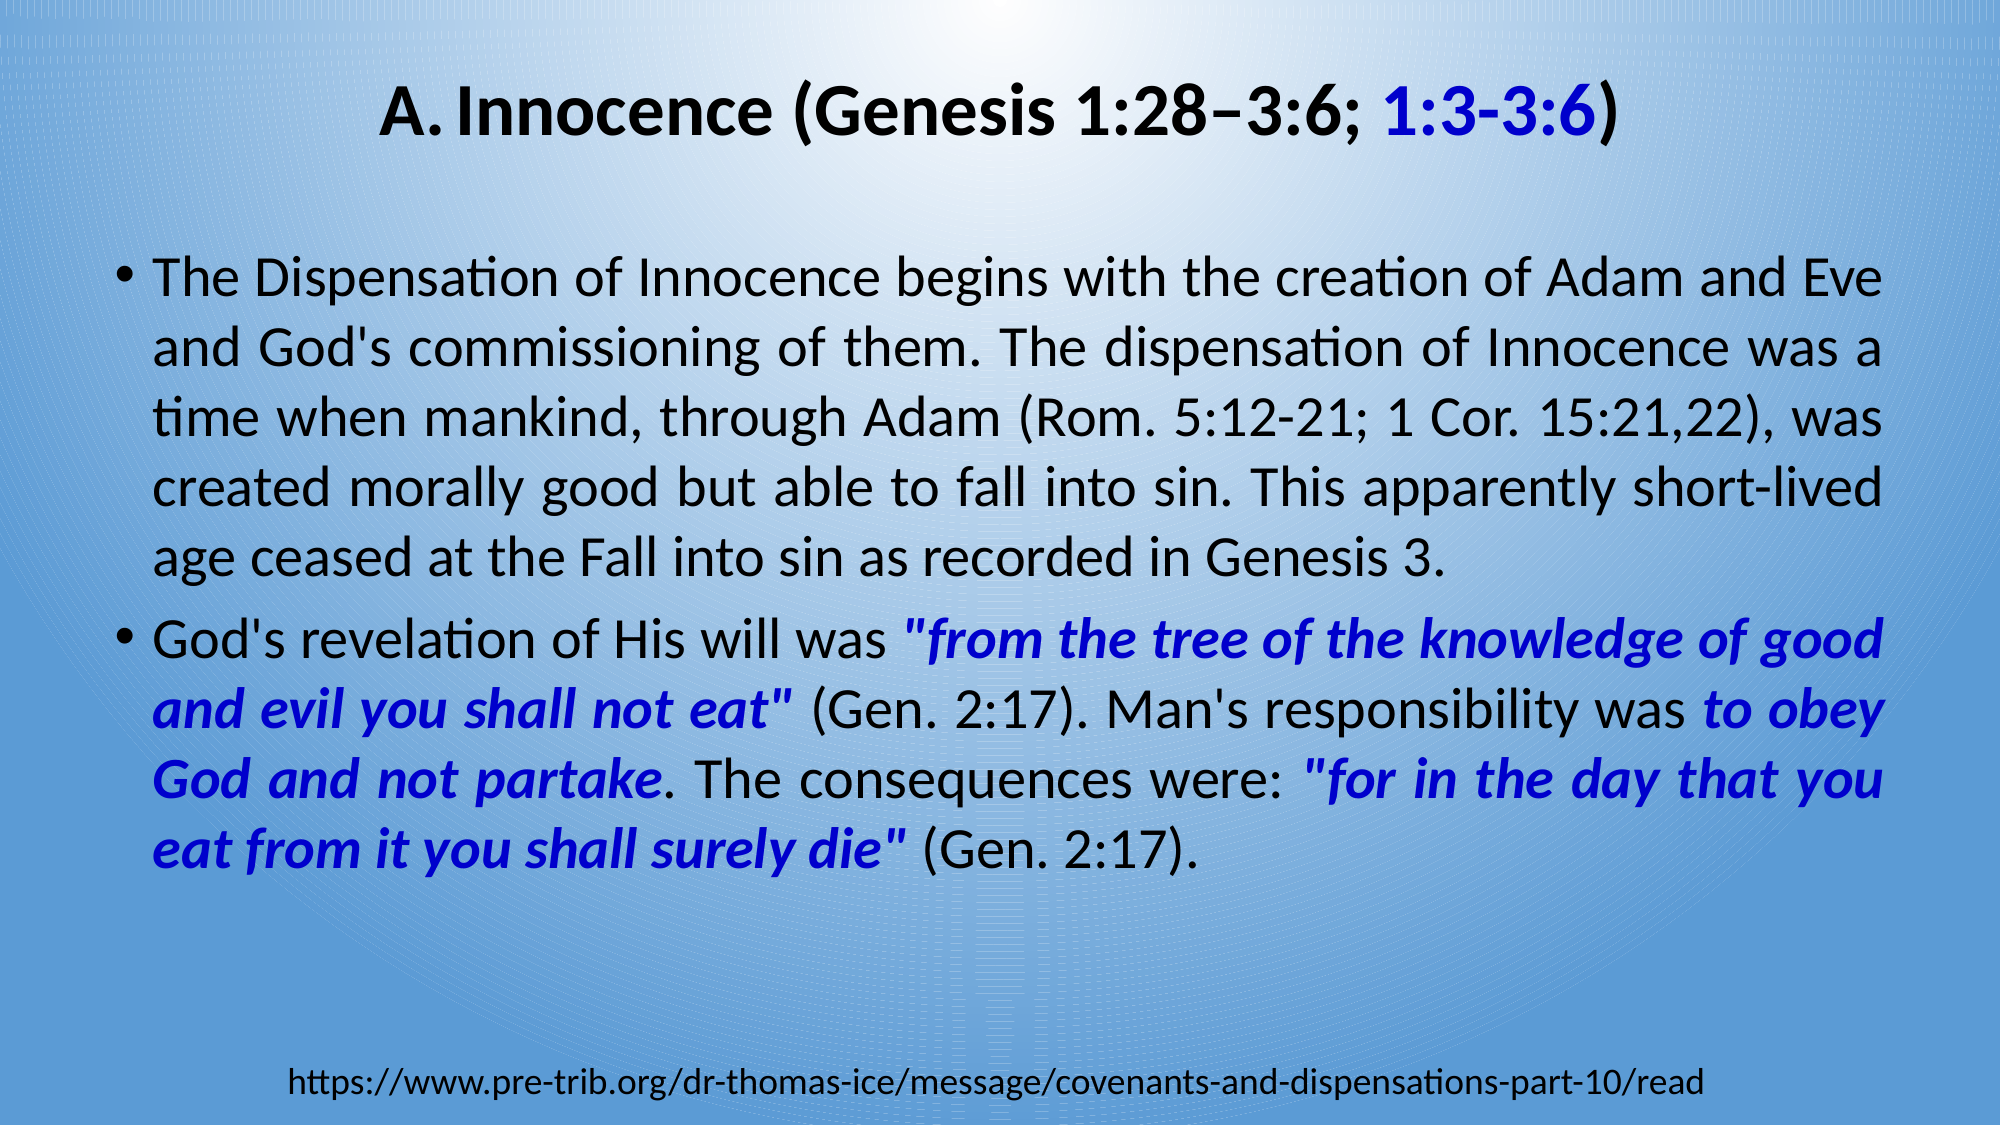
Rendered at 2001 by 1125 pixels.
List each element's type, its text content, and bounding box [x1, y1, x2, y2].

text_box Innocence (Genesis 1:28–3:6; 1:3-3:6) [359, 31, 1640, 180]
text_box The Dispensation of Innocence begins with the creation of Adam and Eve and God's commissioning of them. The dispensation of Innocence was a time when mankind, through Adam (Rom. 5:12-21; 1 Cor. 15:21,22), was created morally good but able to fall into sin. This apparently short-lived age ceased at the Fall into sin as recorded in Genesis 3. God's revelation of His will was "from the tree of the knowledge of good and evil you shall not eat" (Gen. 2:17). Man's responsibility was to obey God and not partake. The consequences were: "for in the day that you eat from it you shall surely die" (Gen. 2:17). [99, 230, 1900, 888]
text_box https://www.pre-trib.org/dr-thomas-ice/message/covenants-and-dispensations-part-10/read [272, 1049, 1728, 1109]
